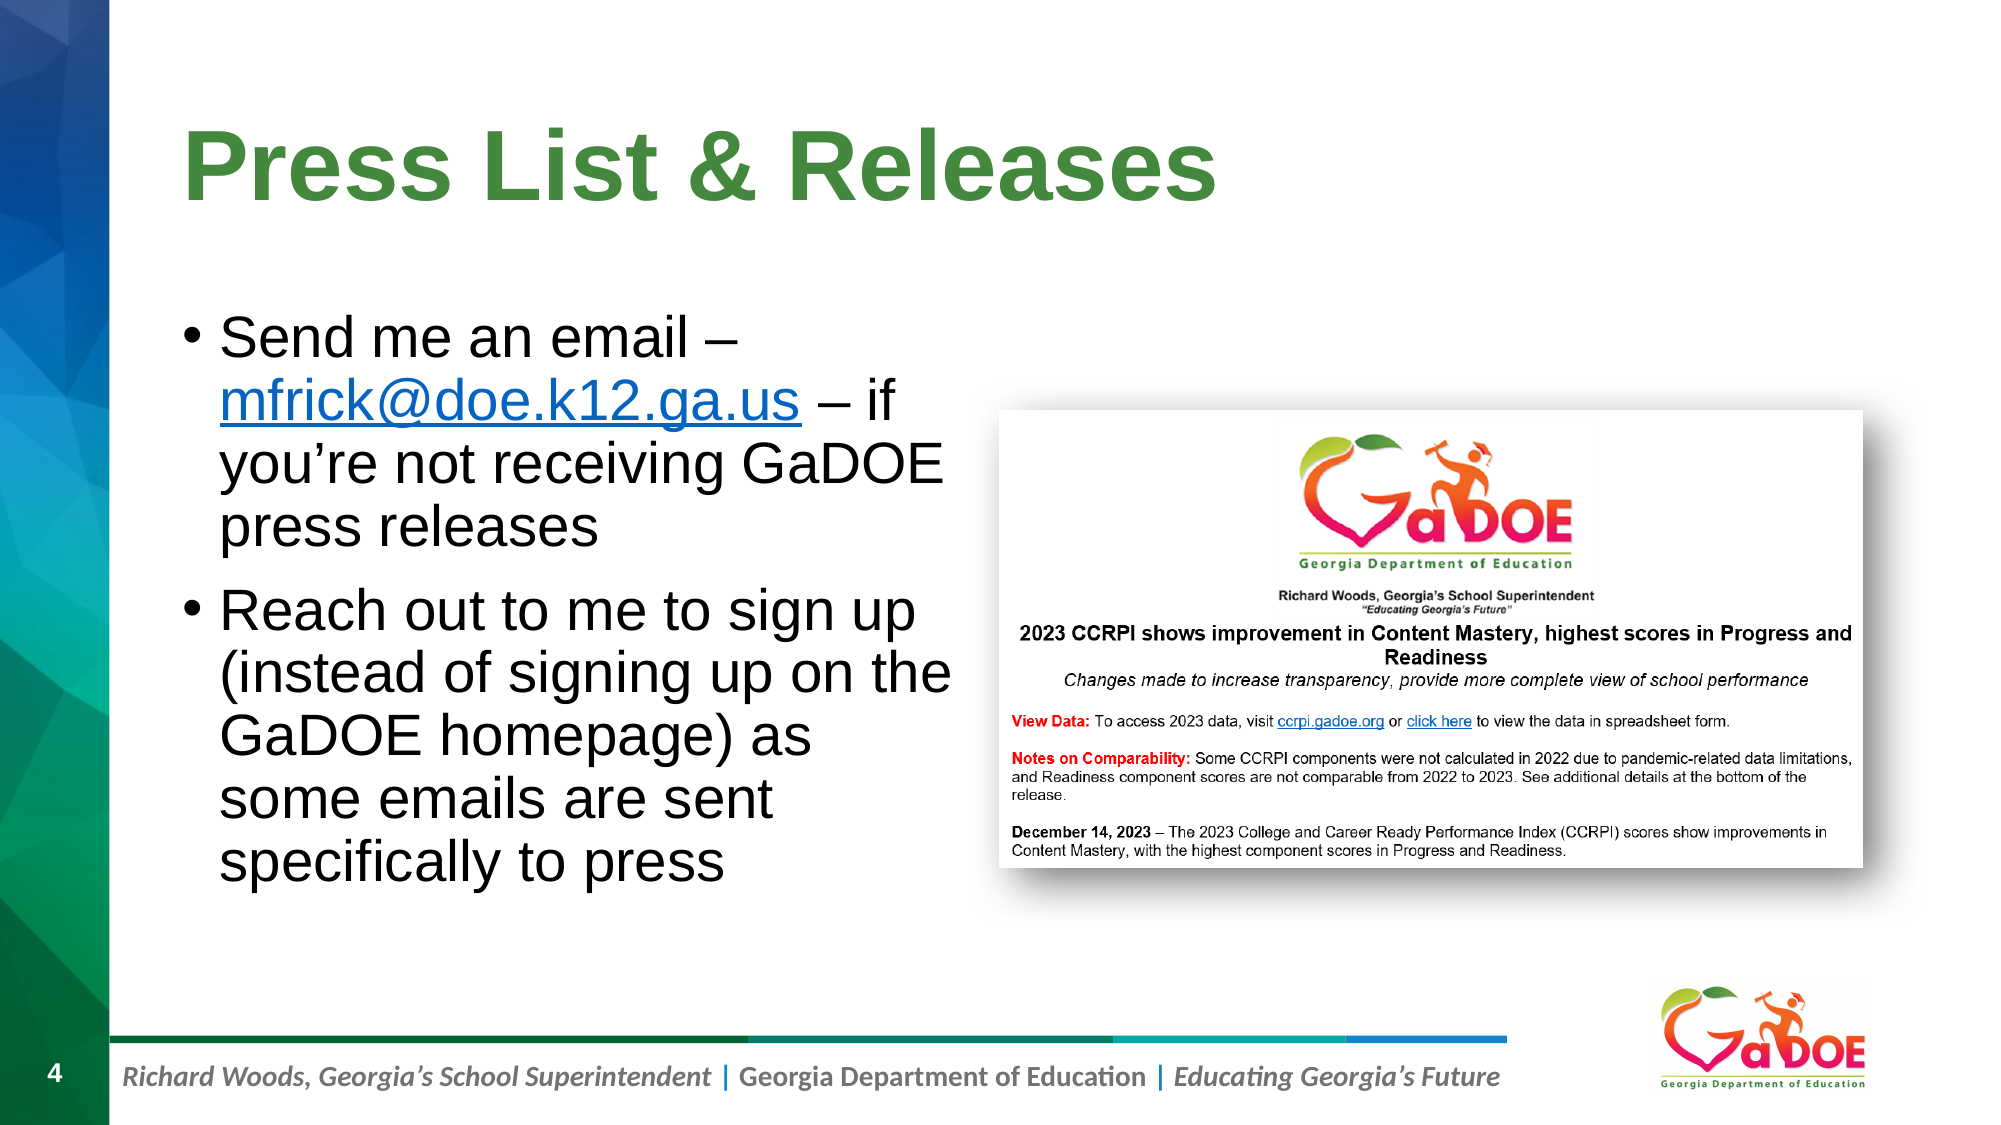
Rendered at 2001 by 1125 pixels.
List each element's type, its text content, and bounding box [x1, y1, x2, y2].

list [999, 410, 1863, 868]
picture [0, 0, 110, 1125]
title Press List & Releases [167, 59, 1863, 278]
picture [1654, 977, 1870, 1096]
list Send me an email – mfrick@doe.k12.ga.us – if you’re not receiving GaDOE press releases Reach out to me to sign up (instead of signing up on the GaDOE homepage) as some emails are sent specifically to press [167, 299, 971, 978]
